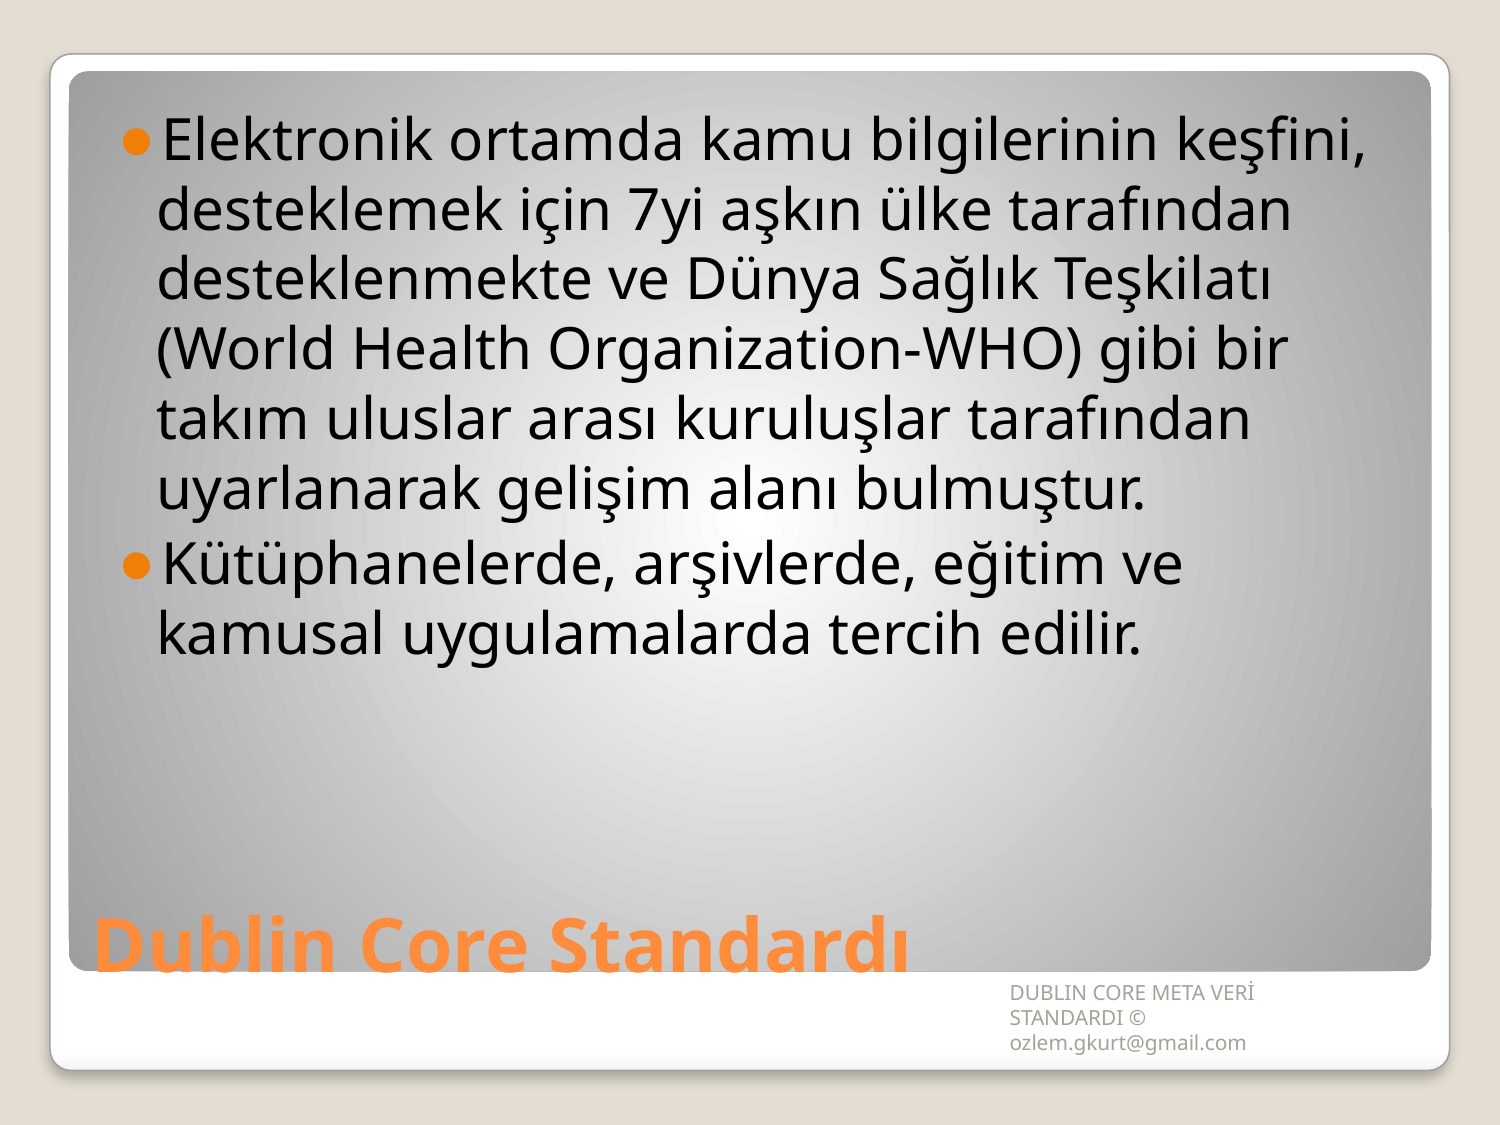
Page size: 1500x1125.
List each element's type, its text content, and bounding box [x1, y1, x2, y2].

list Elektronik ortamda kamu bilgilerinin keşfini, desteklemek için 7yi aşkın ülke tarafından desteklenmekte ve Dünya Sağlık Teşkilatı (World Health Organization-WHO) gibi bir takım uluslar arası kuruluşlar tarafından uyarlanarak gelişim alanı bulmuştur. Kütüphanelerde, arşivlerde, eğitim ve kamusal uygulamalarda tercih edilir. [82, 86, 1425, 774]
footer DUBLIN CORE META VERİ STANDARDI © ozlem.gkurt@gmail.com [994, 1002, 1370, 1063]
title Dublin Core Standardı [76, 822, 1420, 995]
